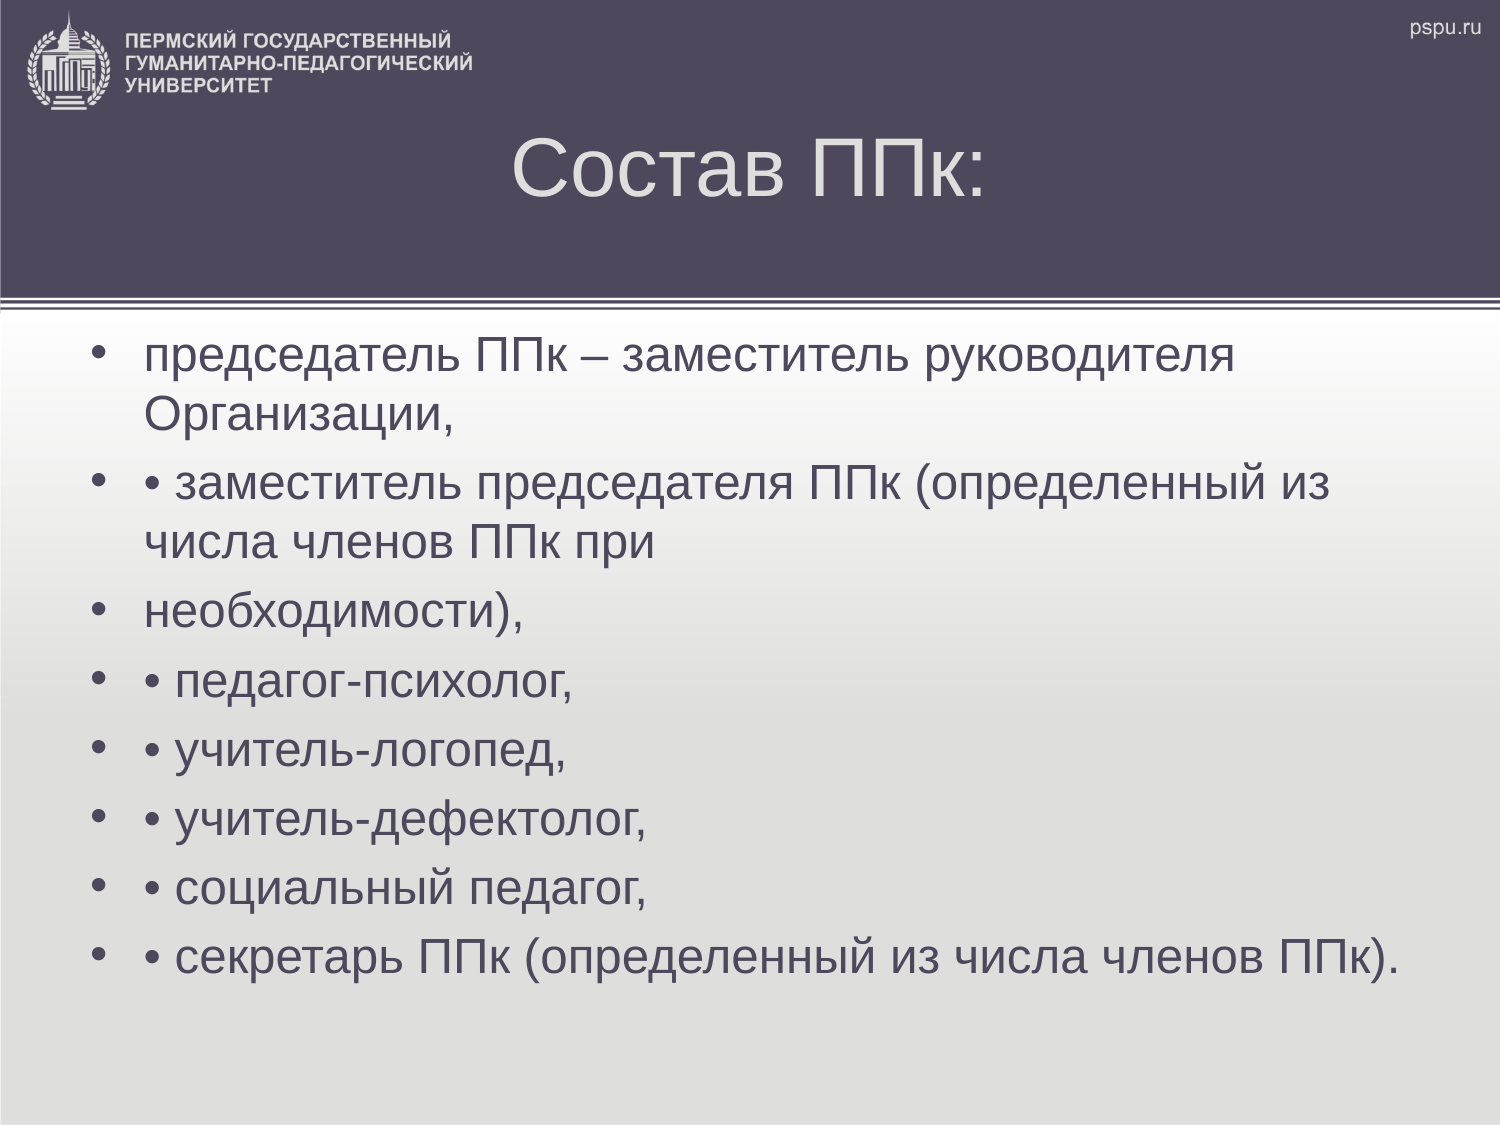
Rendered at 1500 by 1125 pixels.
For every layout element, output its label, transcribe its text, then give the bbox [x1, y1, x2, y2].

picture [0, 0, 1500, 1125]
list председатель ППк – заместитель руководителя Организации, • заместитель председателя ППк (определенный из числа членов ППк при необходимости), • педагог-психолог, • учитель-логопед, • учитель-дефектолог, • социальный педагог, • секретарь ППк (определенный из числа членов ППк). [75, 314, 1425, 1005]
title Состав ППк: [76, 125, 1424, 302]
